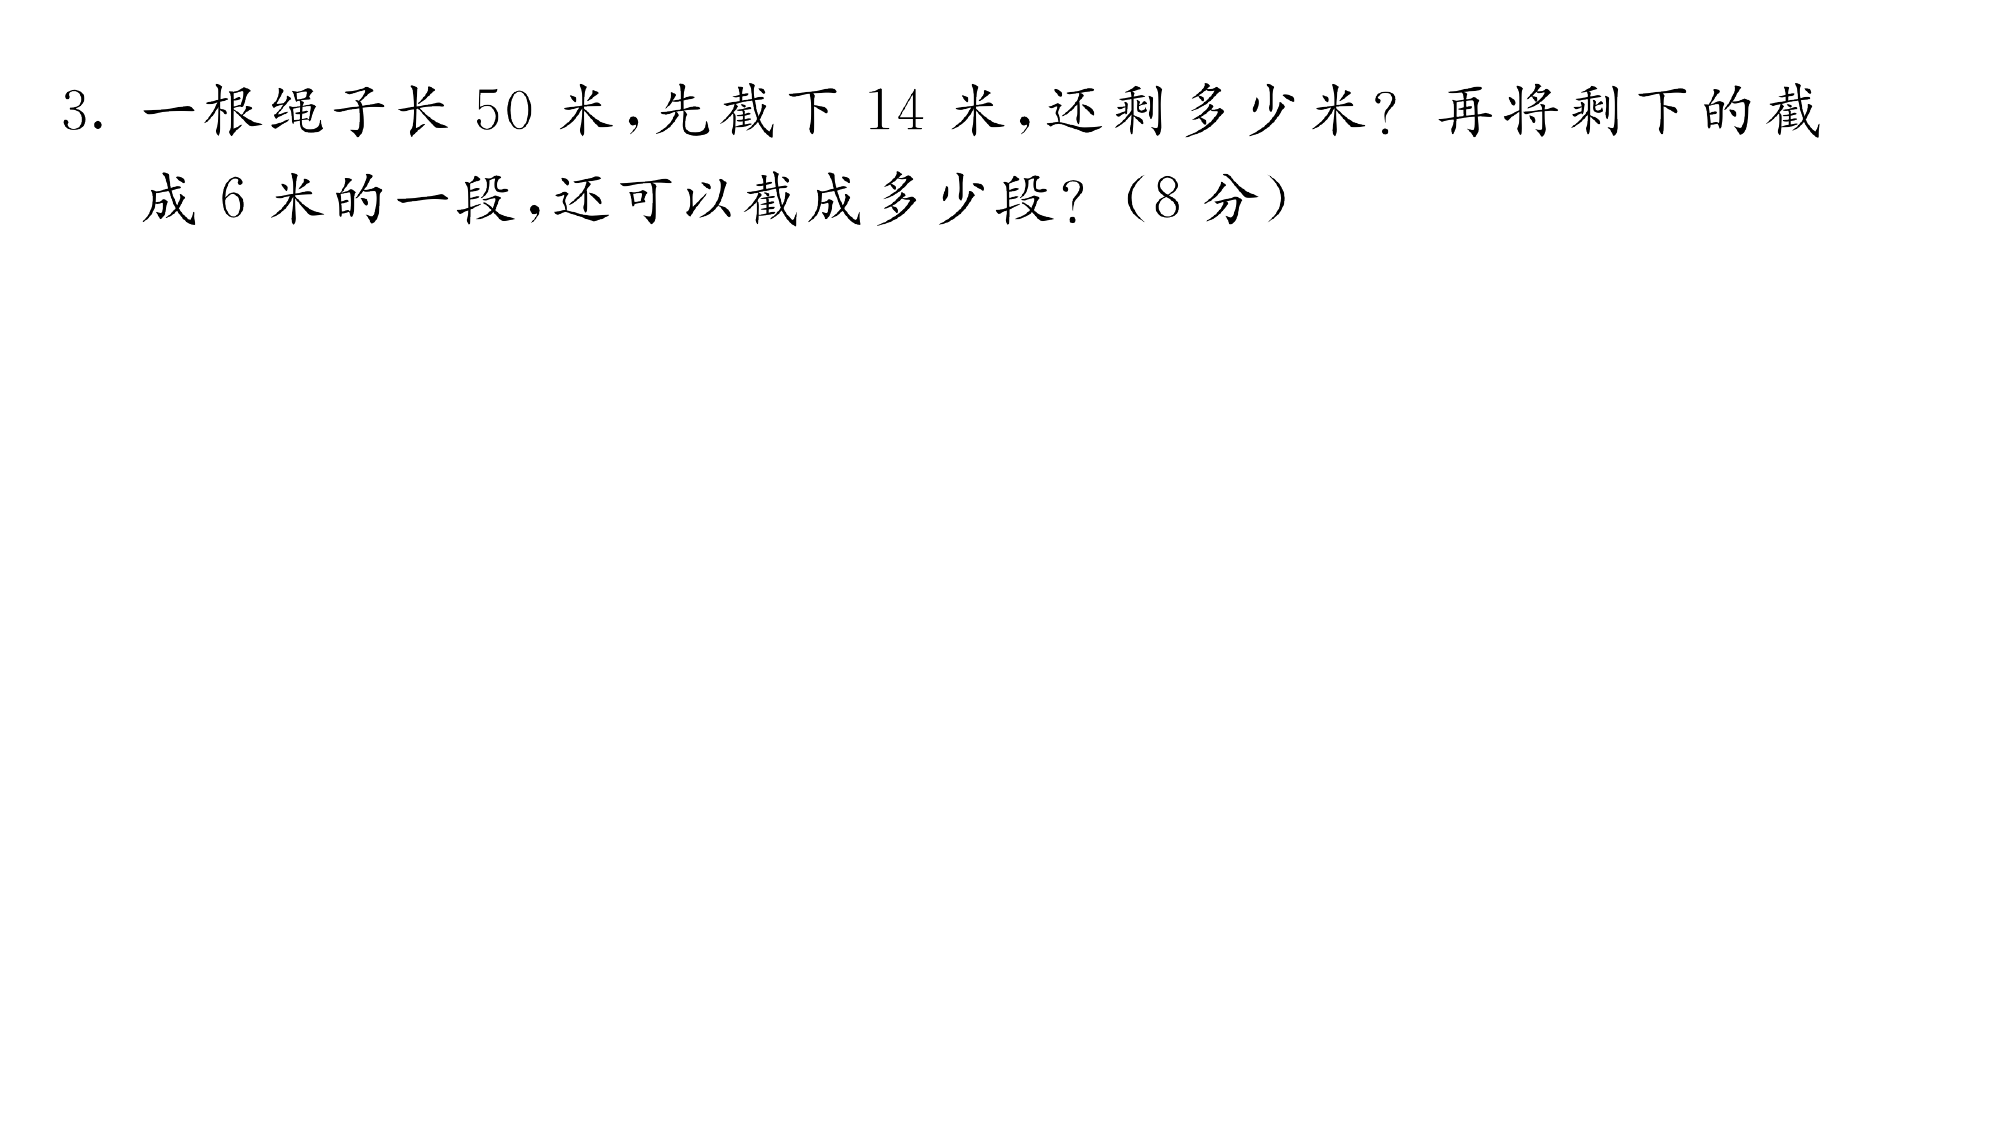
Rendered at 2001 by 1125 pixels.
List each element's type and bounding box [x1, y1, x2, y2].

picture [58, 58, 1949, 463]
